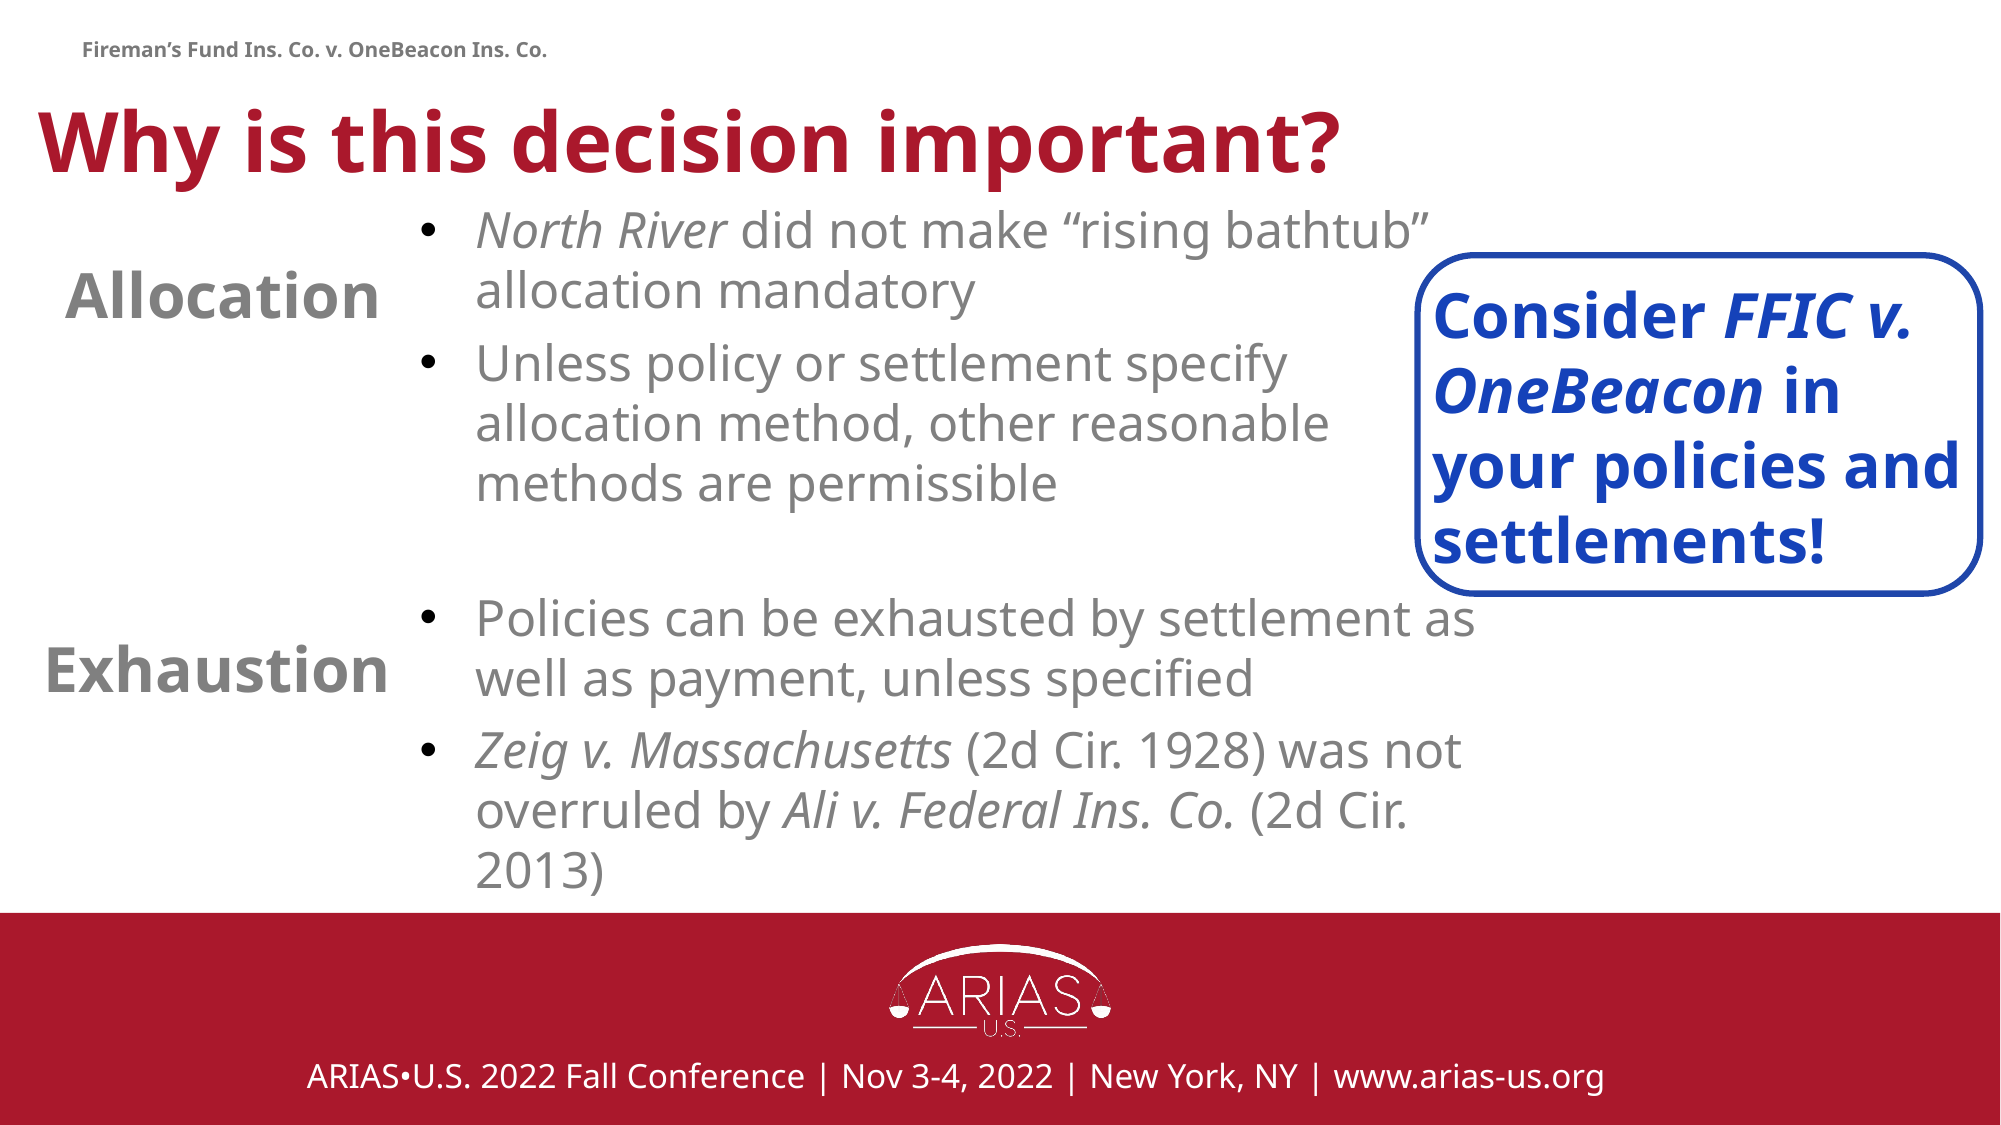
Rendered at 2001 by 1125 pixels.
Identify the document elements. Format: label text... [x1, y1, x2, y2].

picture [889, 944, 1111, 1037]
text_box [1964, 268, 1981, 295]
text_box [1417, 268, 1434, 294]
text_box Exhaustion [28, 622, 404, 713]
text_box Why is this decision important? [23, 81, 1379, 197]
text_box Allocation [51, 248, 413, 338]
text_box North River did not make “rising bathtub” allocation mandatory Unless policy or settlement specify allocation method, other reasonable methods are permissible [404, 191, 1499, 519]
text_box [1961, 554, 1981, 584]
text_box Fireman’s Fund Ins. Co. v. OneBeacon Ins. Co. [67, 29, 663, 70]
text_box Policies can be exhausted by settlement as well as payment, unless specified Zeig v. Massachusetts (2d Cir. 1928) was not overruled by Ali v. Federal Ins. Co. (2d Cir. 2013) [404, 578, 1514, 907]
text_box [1415, 253, 1983, 596]
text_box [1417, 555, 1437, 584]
